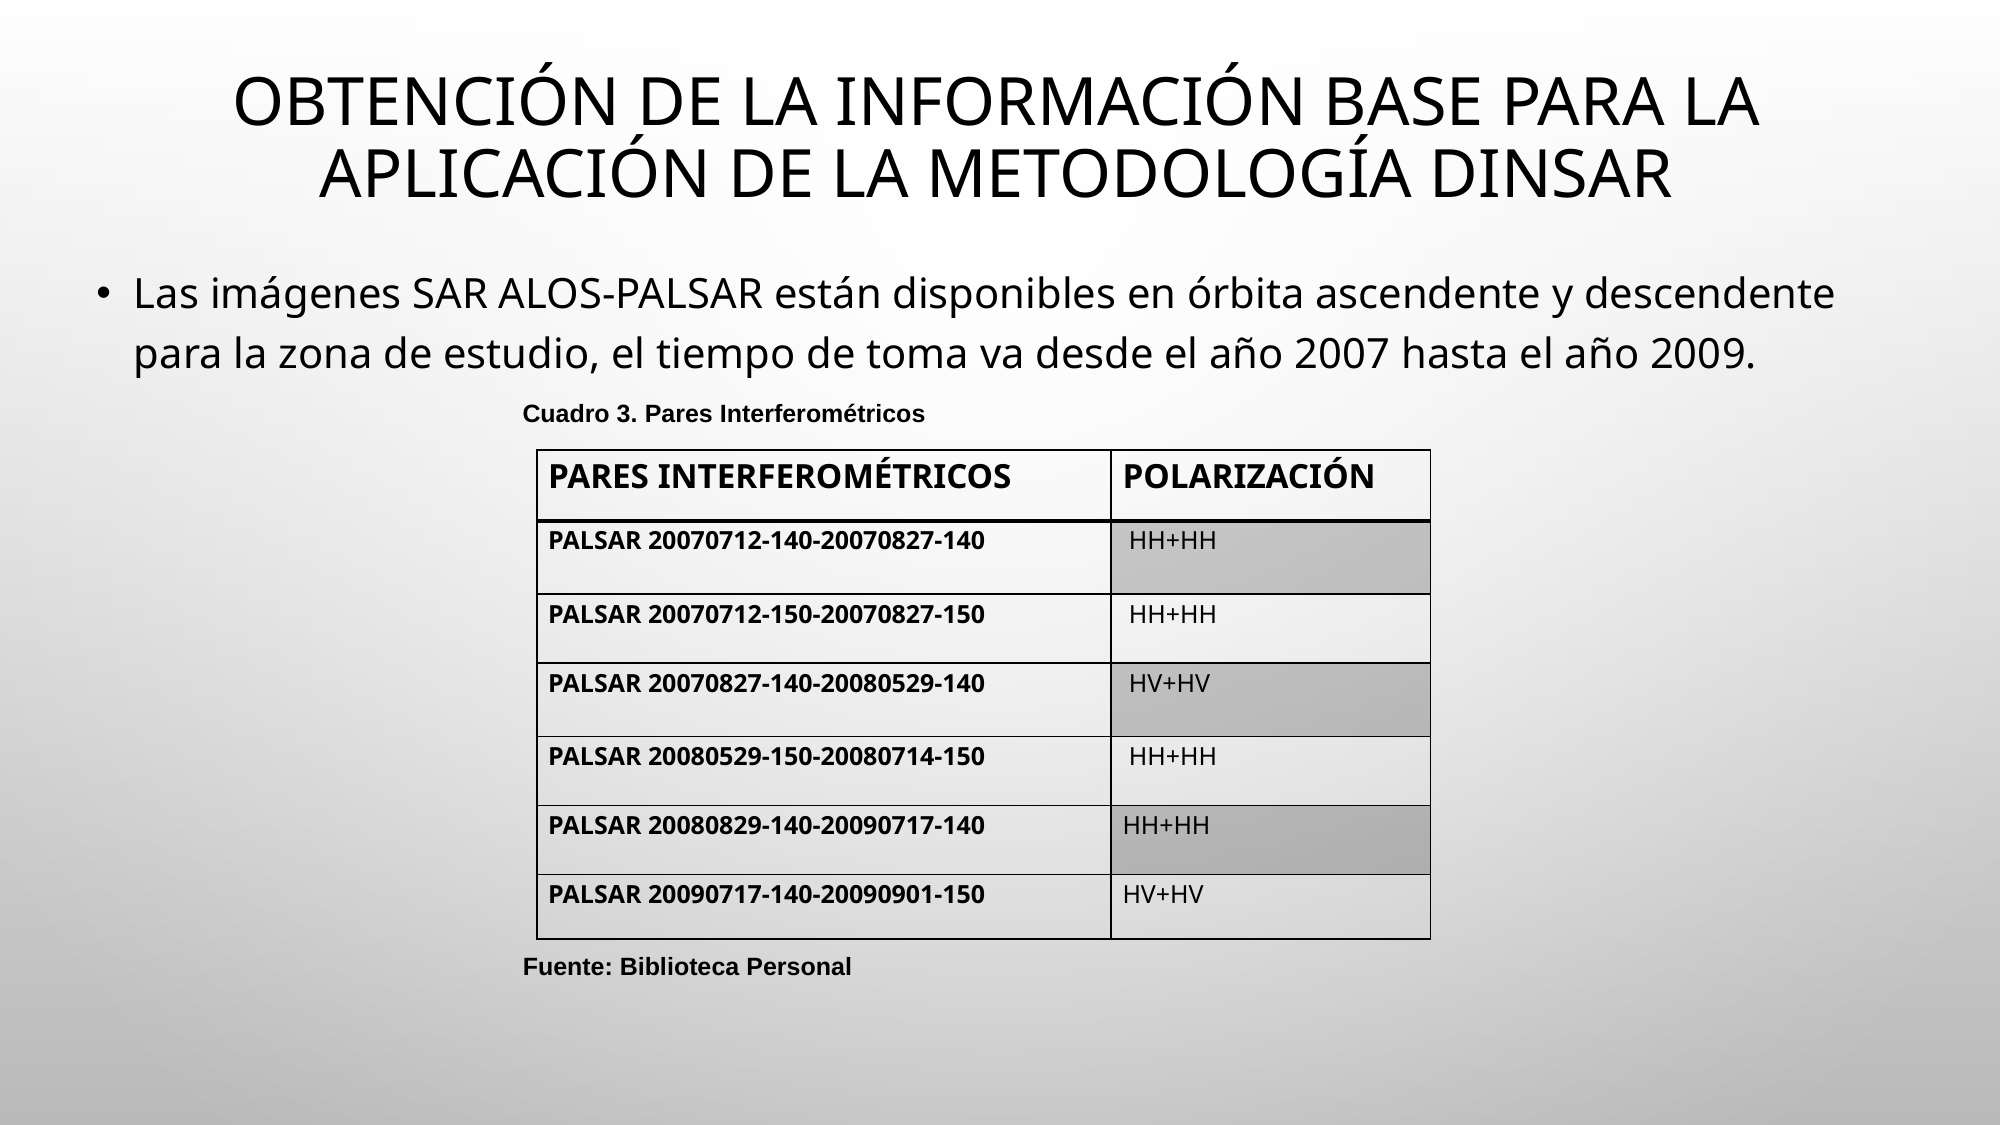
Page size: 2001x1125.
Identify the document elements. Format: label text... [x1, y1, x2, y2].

table_cell PALSAR 20070712-140-20070827-140 [538, 523, 1110, 593]
table_cell HH+HH [1112, 595, 1430, 662]
table_header PARES INTERFEROMÉTRICOS [538, 451, 1110, 519]
table_header POLARIZACIÓN [1112, 451, 1430, 519]
table_cell PALSAR 20080829-140-20090717-140 [538, 806, 1110, 874]
title Obtención de la Información Base para la aplicación de la metodología DInSAR [146, 29, 1847, 249]
text_box Cuadro 3. Pares Interferométricos [507, 389, 942, 435]
table_cell HH+HH [1112, 806, 1430, 874]
text_box Fuente: Biblioteca Personal [507, 941, 875, 988]
table_cell HH+HH [1112, 523, 1430, 593]
table_cell PALSAR 20070827-140-20080529-140 [538, 664, 1110, 736]
table_cell PALSAR 20080529-150-20080714-150 [538, 737, 1110, 805]
table_cell HV+HV [1112, 664, 1430, 736]
table_cell PALSAR 20090717-140-20090901-150 [538, 875, 1110, 938]
list Las imágenes SAR ALOS-PALSAR están disponibles en órbita ascendente y descendente para la zona de estudio, el tiempo de toma va desde el año 2007 hasta el año 2009. [81, 249, 1912, 413]
table_cell HH+HH [1112, 737, 1430, 805]
table_cell HV+HV [1112, 875, 1430, 938]
picture [0, 0, 2000, 1125]
table_cell PALSAR 20070712-150-20070827-150 [538, 595, 1110, 662]
